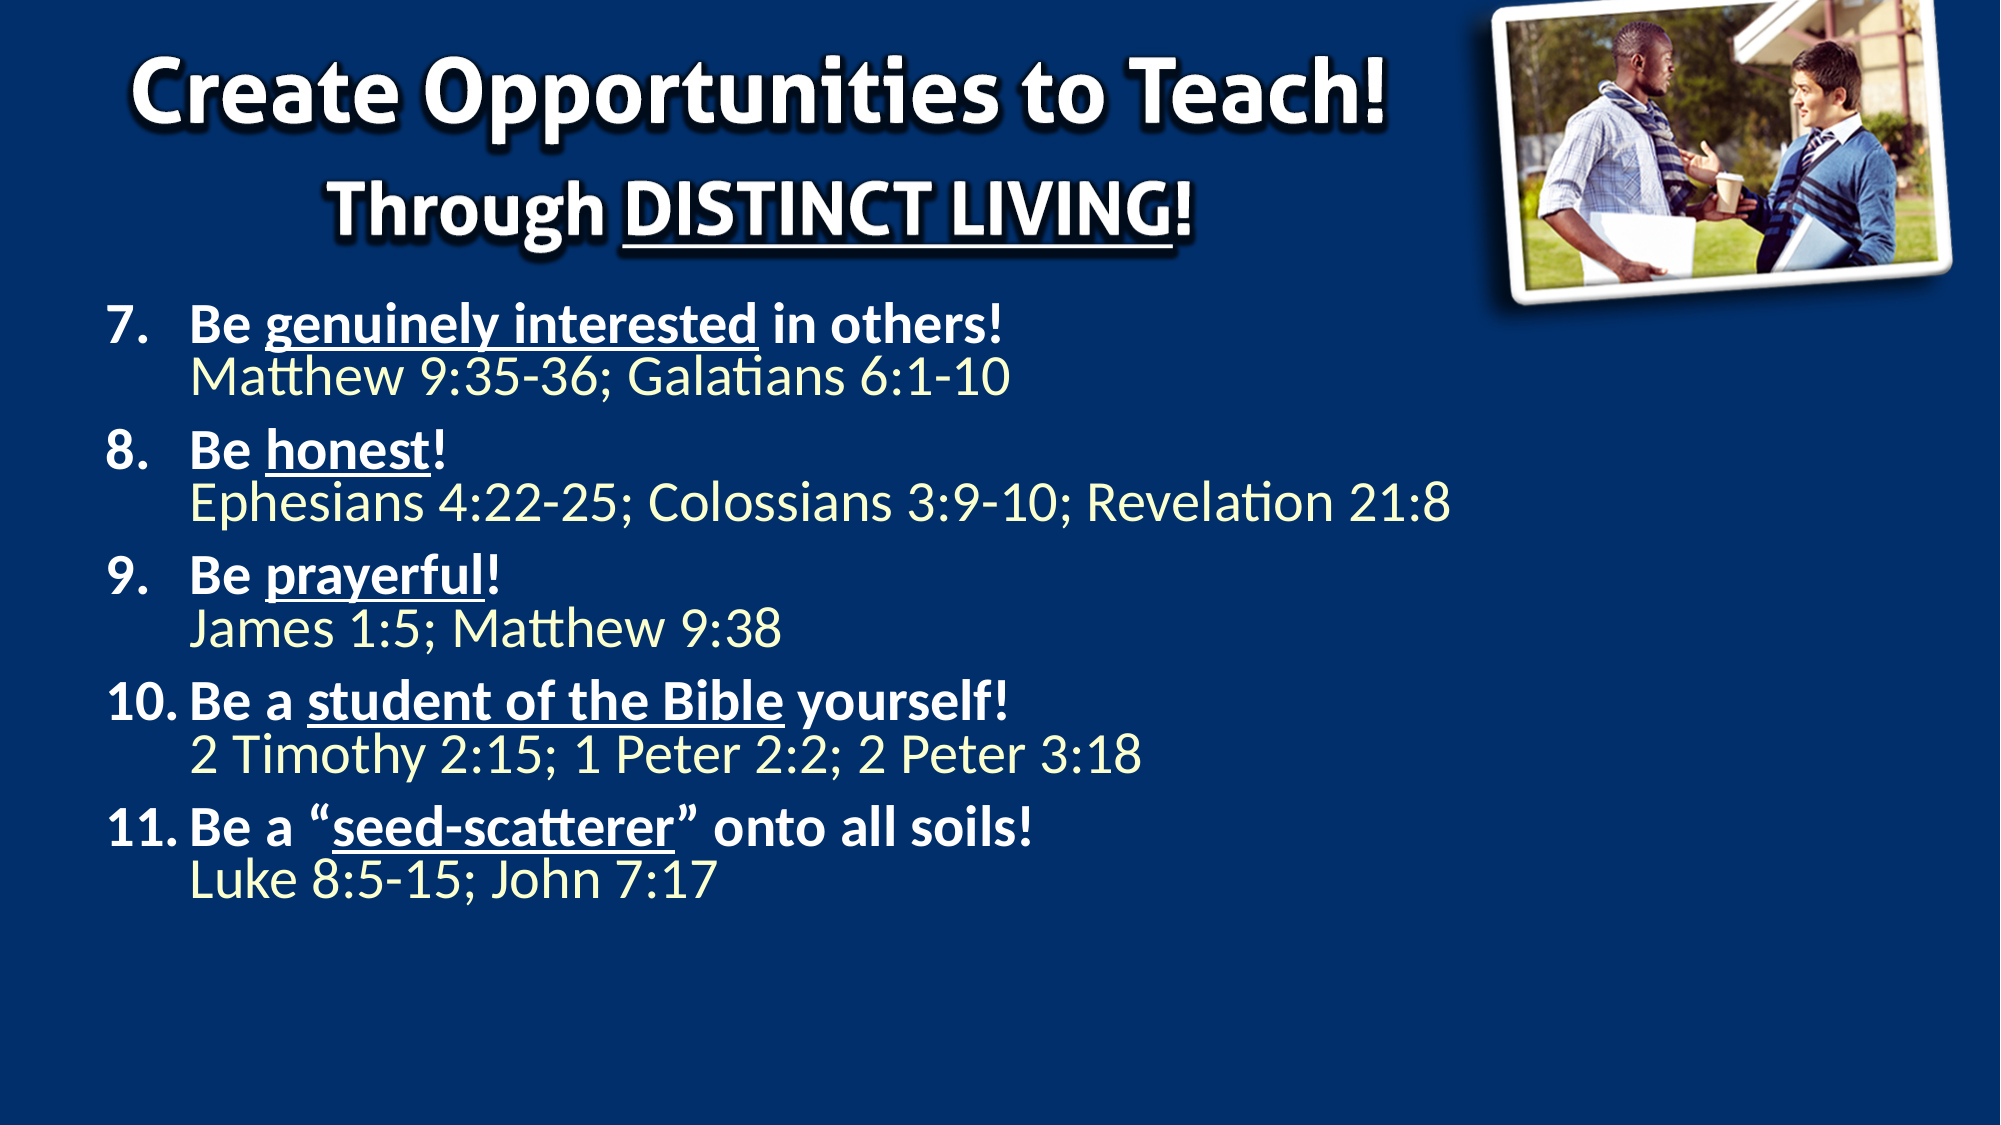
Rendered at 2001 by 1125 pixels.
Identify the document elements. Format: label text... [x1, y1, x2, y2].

list Be genuinely interested in others! Matthew 9:35-36; Galatians 6:1-10 Be honest! Ephesians 4:22-25; Colossians 3:9-10; Revelation 21:8 Be prayerful! James 1:5; Matthew 9:38 Be a student of the Bible yourself! 2 Timothy 2:15; 1 Peter 2:2; 2 Peter 3:18 Be a “seed-scatterer” onto all soils! Luke 8:5-15; John 7:17 [90, 293, 1977, 996]
picture [0, 0, 2000, 1125]
